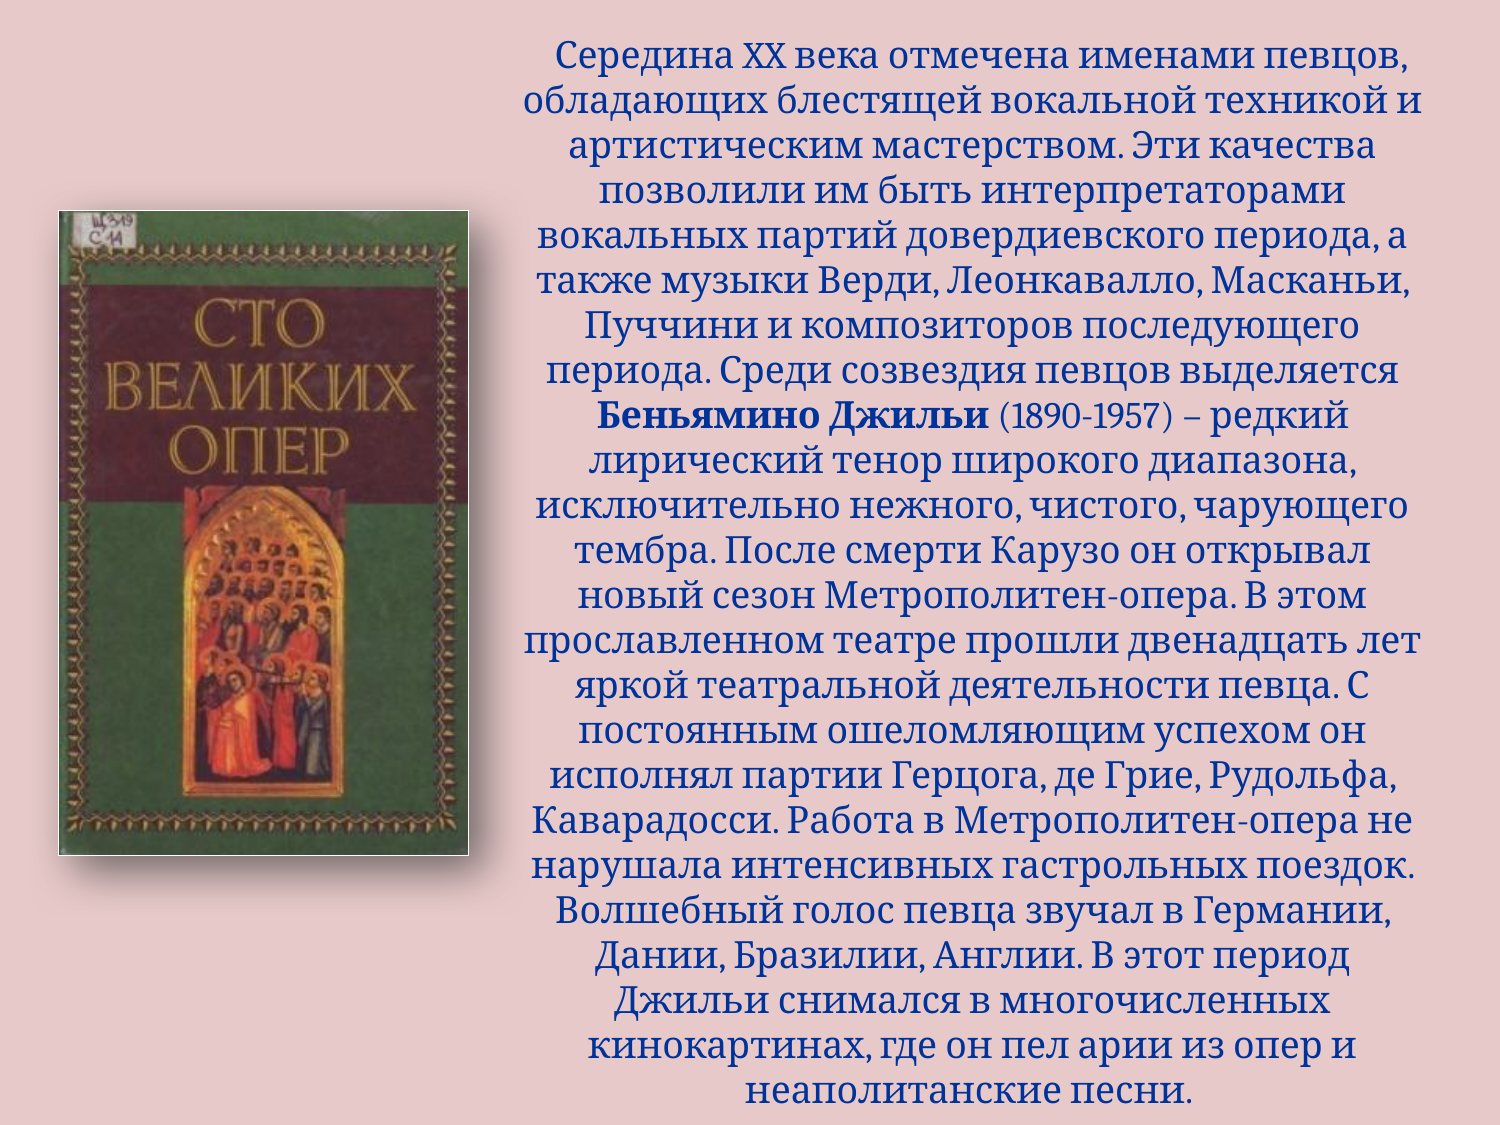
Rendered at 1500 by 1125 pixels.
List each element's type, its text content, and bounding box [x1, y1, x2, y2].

text_box Середина XX века отмечена именами певцов, обладающих блестящей вокальной техникой и артистическим мастерством. Эти качества позволили им быть интерпретаторами вокальных партий довердиевского периода, а также музыки Верди, Леонкавалло, Масканьи, Пуччини и композиторов последующего периода. Среди созвездия певцов выделяется Беньямино Джильи (1890-1957) – редкий лирический тенор широкого диапазона, исключительно нежного, чистого, чарующего тембра. После смерти Карузо он открывал новый сезон Метрополитен-опера. В этом прославленном театре прошли двенадцать лет яркой театральной деятельности певца. С постоянным ошеломляющим успехом он исполнял партии Герцога, де Грие, Рудольфа, Каварадосси. Работа в Метрополитен-опера не нарушала интенсивных гастрольных поездок. Волшебный голос певца звучал в Германии, Дании, Бразилии, Англии. В этот период Джильи снимался в многочисленных кинокартинах, где он пел арии из опер и неаполитанские песни. [503, 23, 1442, 1125]
picture [58, 210, 469, 856]
